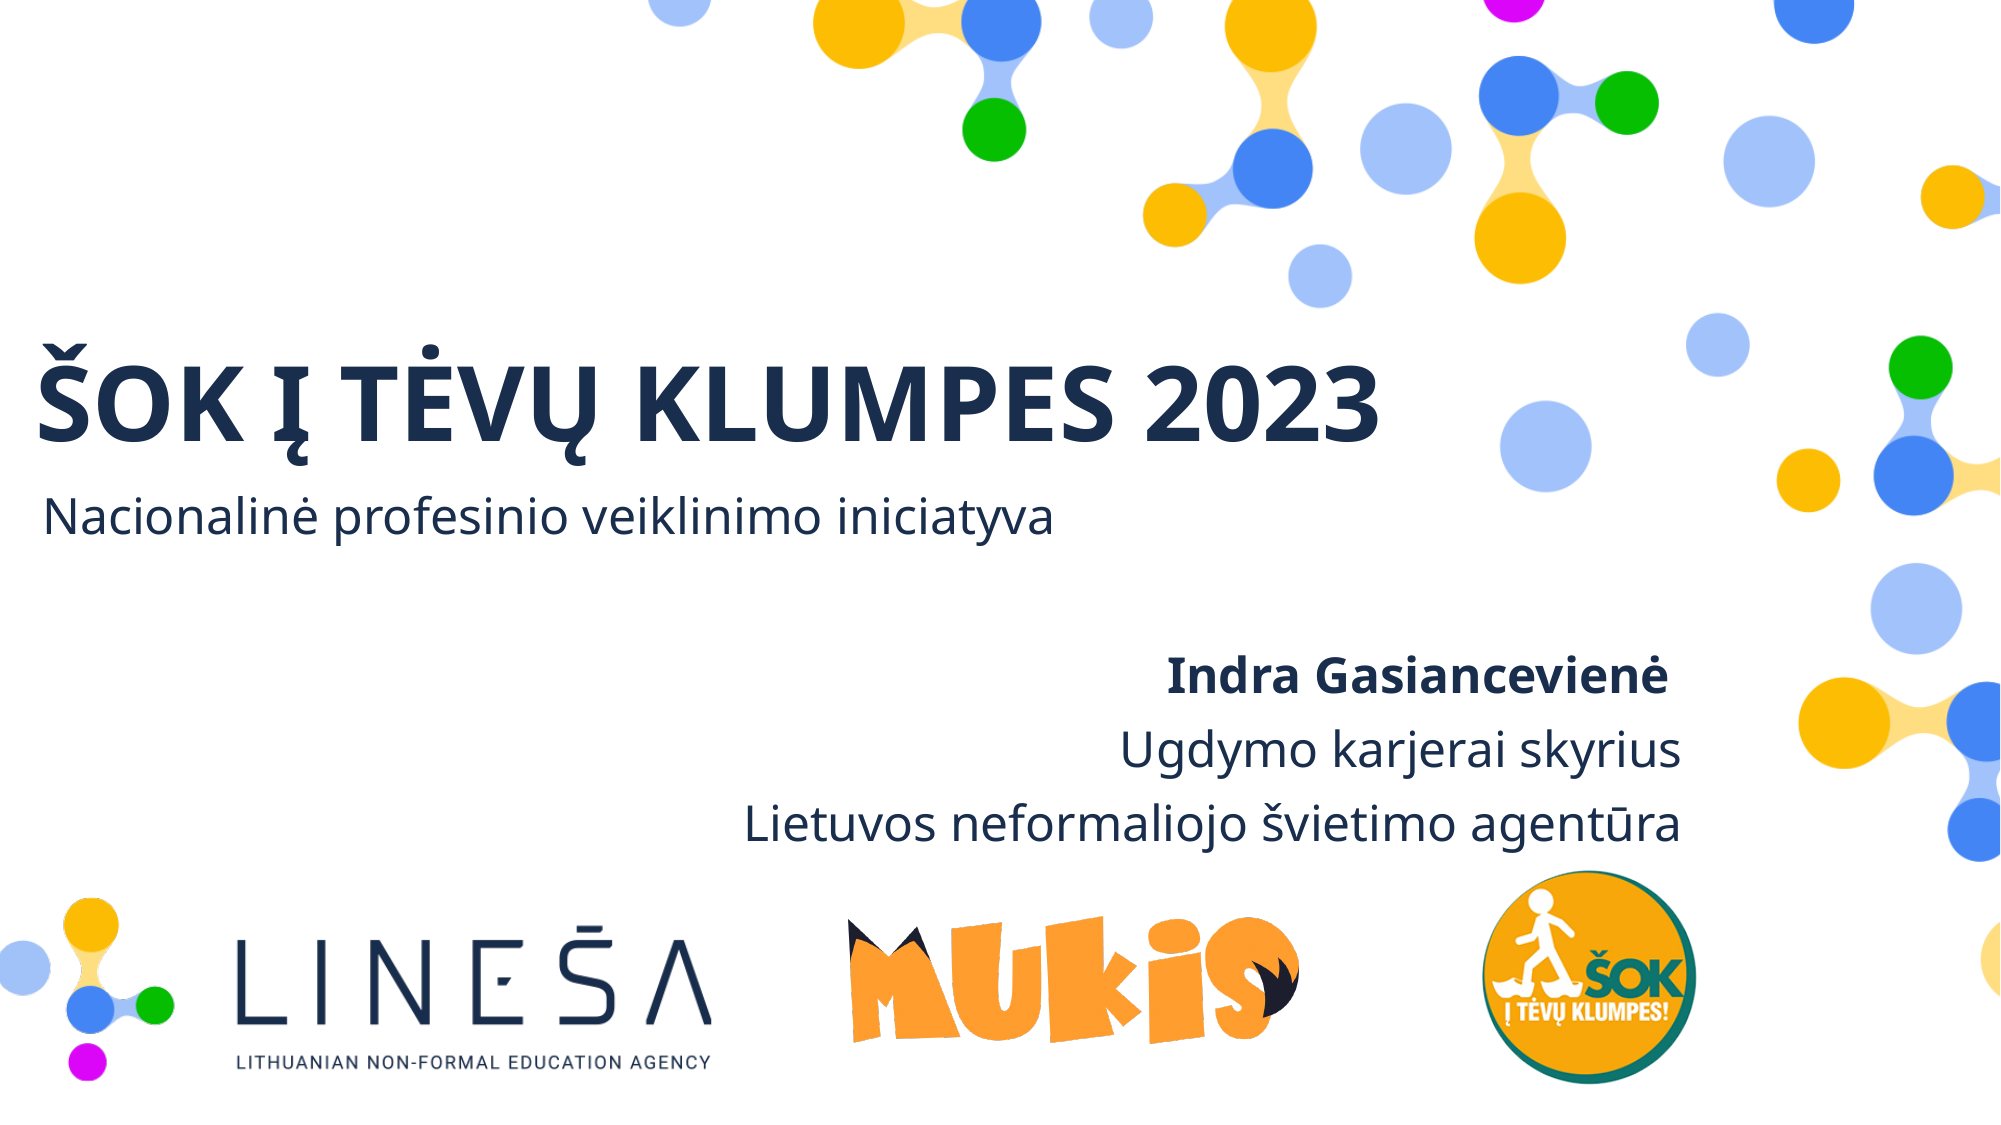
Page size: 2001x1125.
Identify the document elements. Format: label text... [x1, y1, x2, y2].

picture [0, 0, 2001, 1125]
title ŠOK Į TĖVŲ KLUMPES 2023 [20, 239, 1465, 472]
slide_number 1 [1412, 1042, 1863, 1103]
subtitle Nacionalinė profesinio veiklinimo iniciatyva [926, 484, 1170, 643]
text_box Indra Gasiancevienė Ugdymo karjerai skyrius Lietuvos neformaliojo švietimo agentūra [926, 643, 1698, 861]
